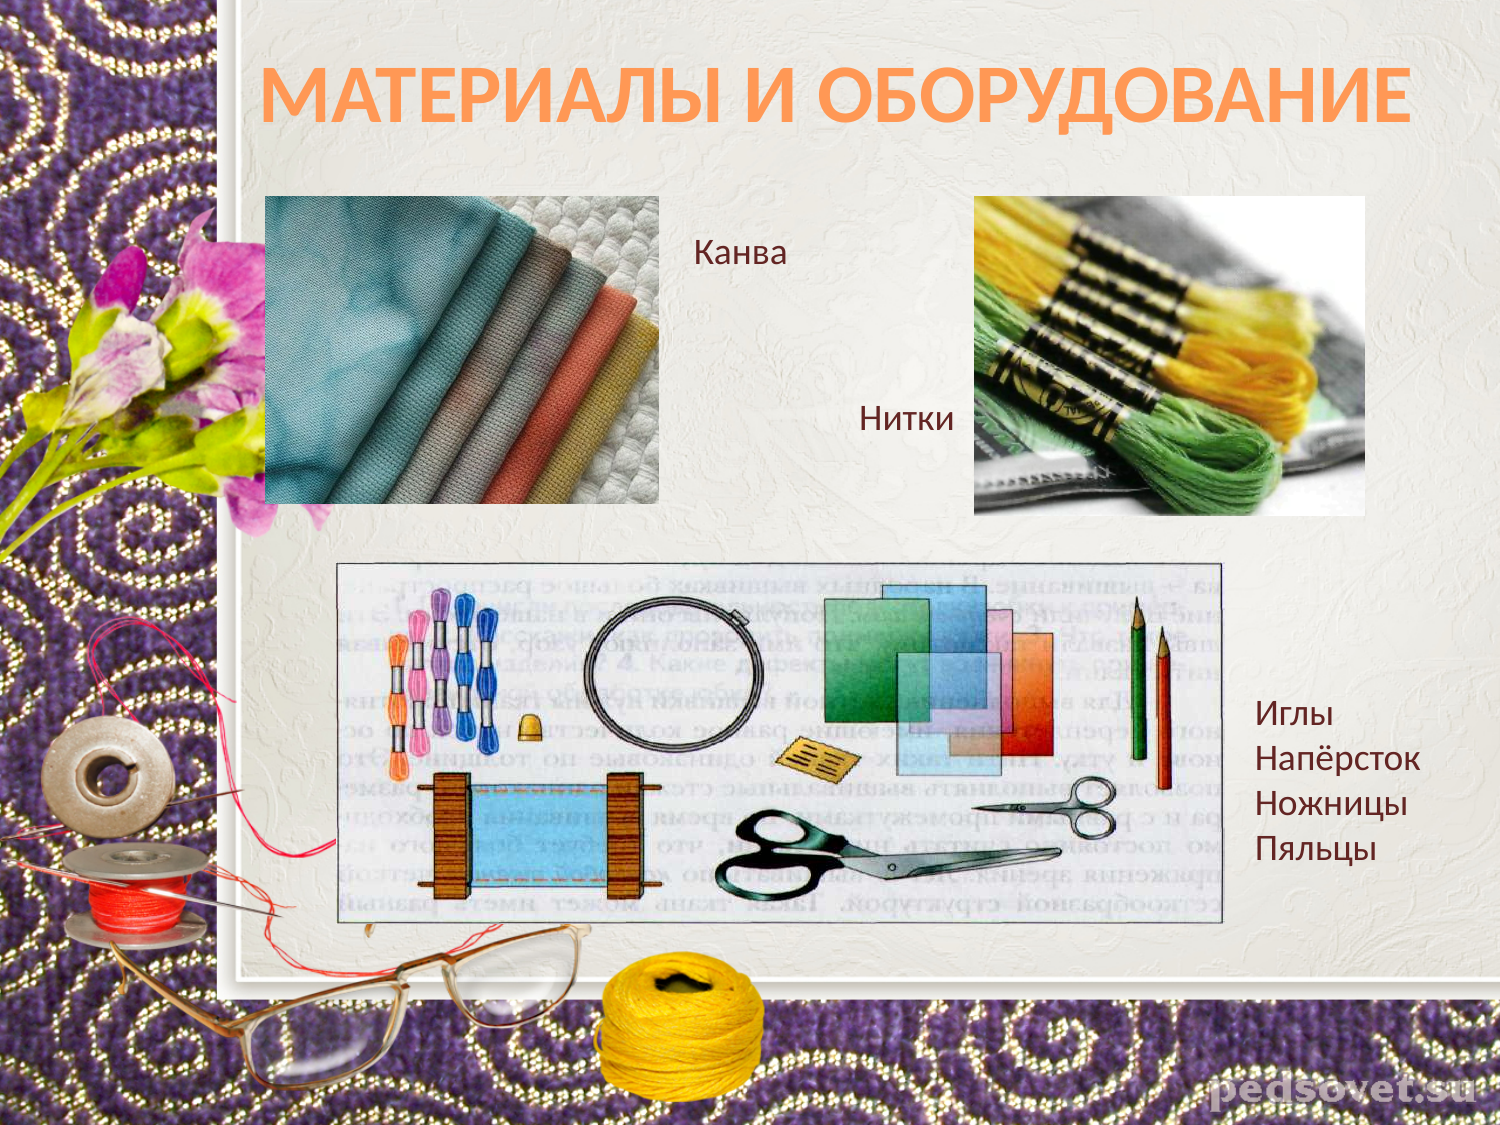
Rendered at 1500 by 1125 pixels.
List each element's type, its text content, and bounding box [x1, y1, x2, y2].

text_box Нитки [844, 385, 969, 445]
text_box Канва [679, 219, 892, 280]
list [265, 196, 659, 504]
title МАТЕРИАЛЫ И ОБОРУДОВАНИЕ [75, 19, 1447, 185]
picture [0, 0, 1500, 1125]
text_box Иглы Напёрсток Ножницы Пяльцы [1240, 680, 1500, 876]
